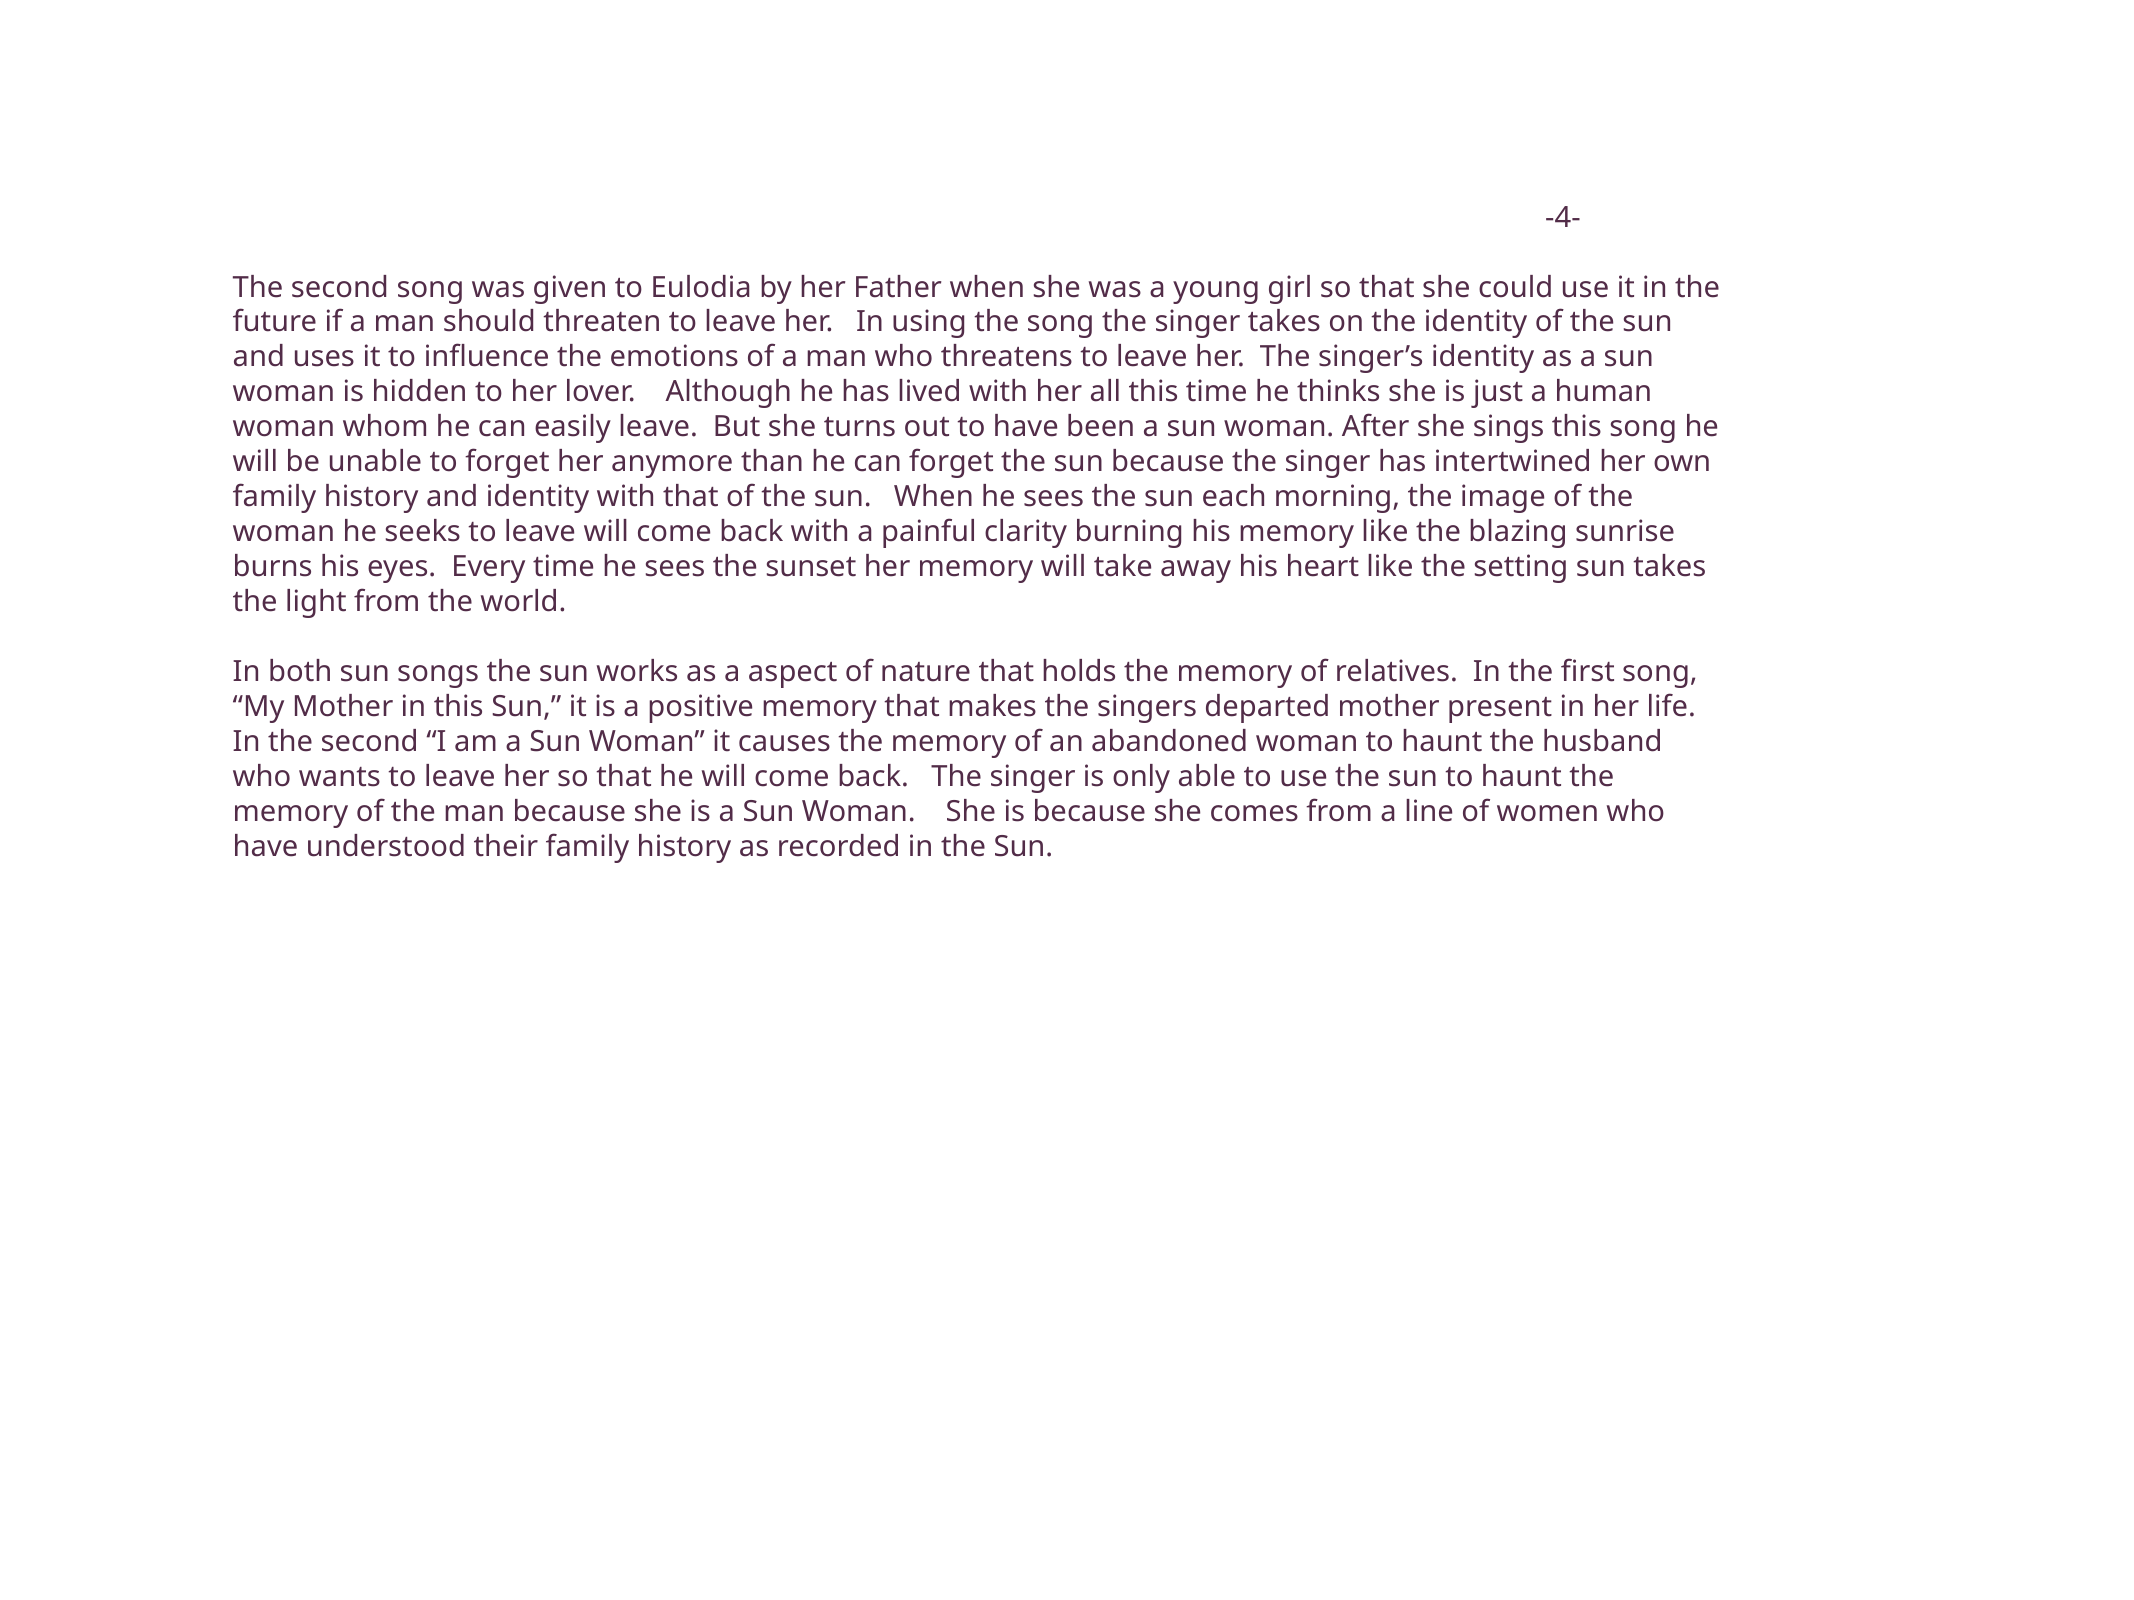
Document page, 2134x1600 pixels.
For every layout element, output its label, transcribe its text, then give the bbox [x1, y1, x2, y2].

text_box -4- The second song was given to Eulodia by her Father when she was a young girl so that she could use it in the future if a man should threaten to leave her. In using the song the singer takes on the identity of the sun and uses it to influence the emotions of a man who threatens to leave her. The singer’s identity as a sun woman is hidden to her lover. Although he has lived with her all this time he thinks she is just a human woman whom he can easily leave. But she turns out to have been a sun woman. After she sings this song he will be unable to forget her anymore than he can forget the sun because the singer has intertwined her own family history and identity with that of the sun. When he sees the sun each morning, the image of the woman he seeks to leave will come back with a painful clarity burning his memory like the blazing sunrise burns his eyes. Every time he sees the sunset her memory will take away his heart like the setting sun takes the light from the world. In both sun songs the sun works as a aspect of nature that holds the memory of relatives. In the first song, “My Mother in this Sun,” it is a positive memory that makes the singers departed mother present in her life. In the second “I am a Sun Woman” it causes the memory of an abandoned woman to haunt the husband who wants to leave her so that he will come back. The singer is only able to use the sun to haunt the memory of the man because she is a Sun Woman. She is because she comes from a line of women who have understood their family history as recorded in the Sun. [224, 189, 1735, 871]
